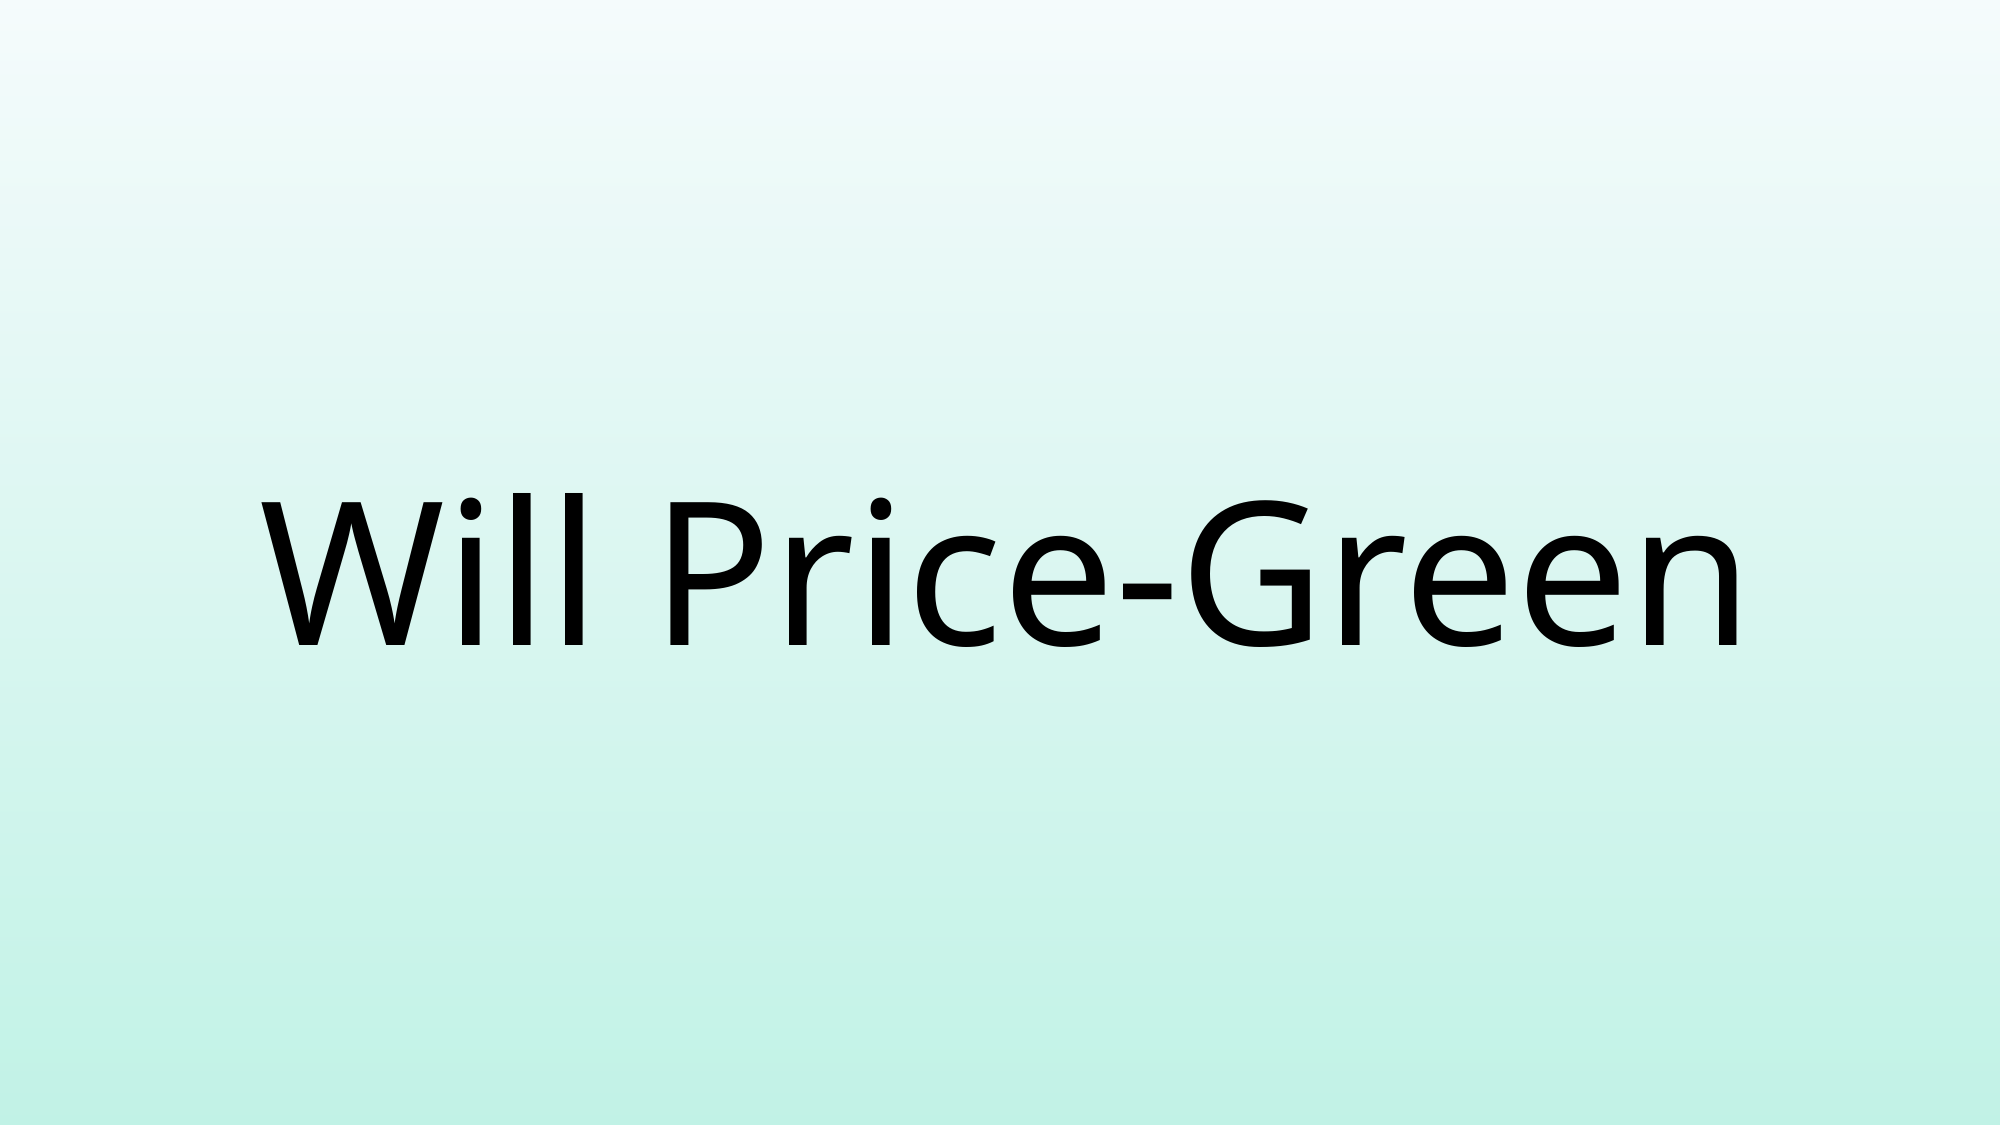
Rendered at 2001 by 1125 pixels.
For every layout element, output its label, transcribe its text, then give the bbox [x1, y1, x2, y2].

title Will Price-Green [143, 472, 1869, 690]
